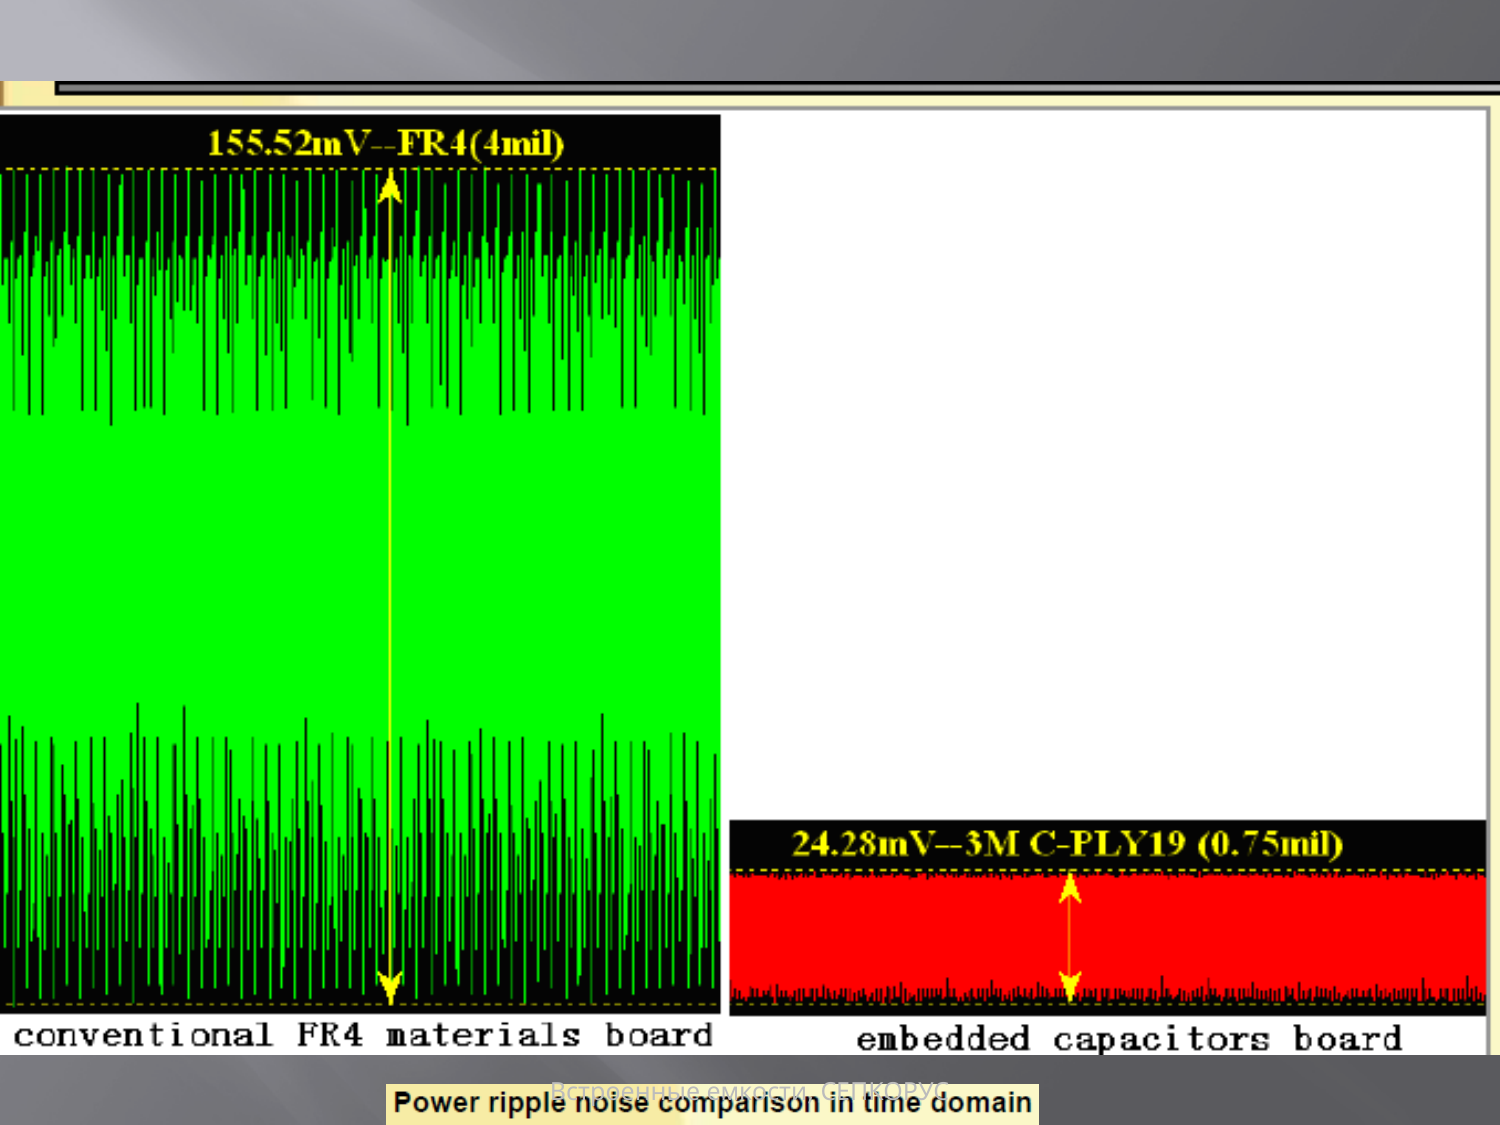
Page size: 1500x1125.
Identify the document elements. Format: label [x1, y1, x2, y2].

list [0, 81, 1500, 1055]
picture [386, 1084, 1039, 1125]
